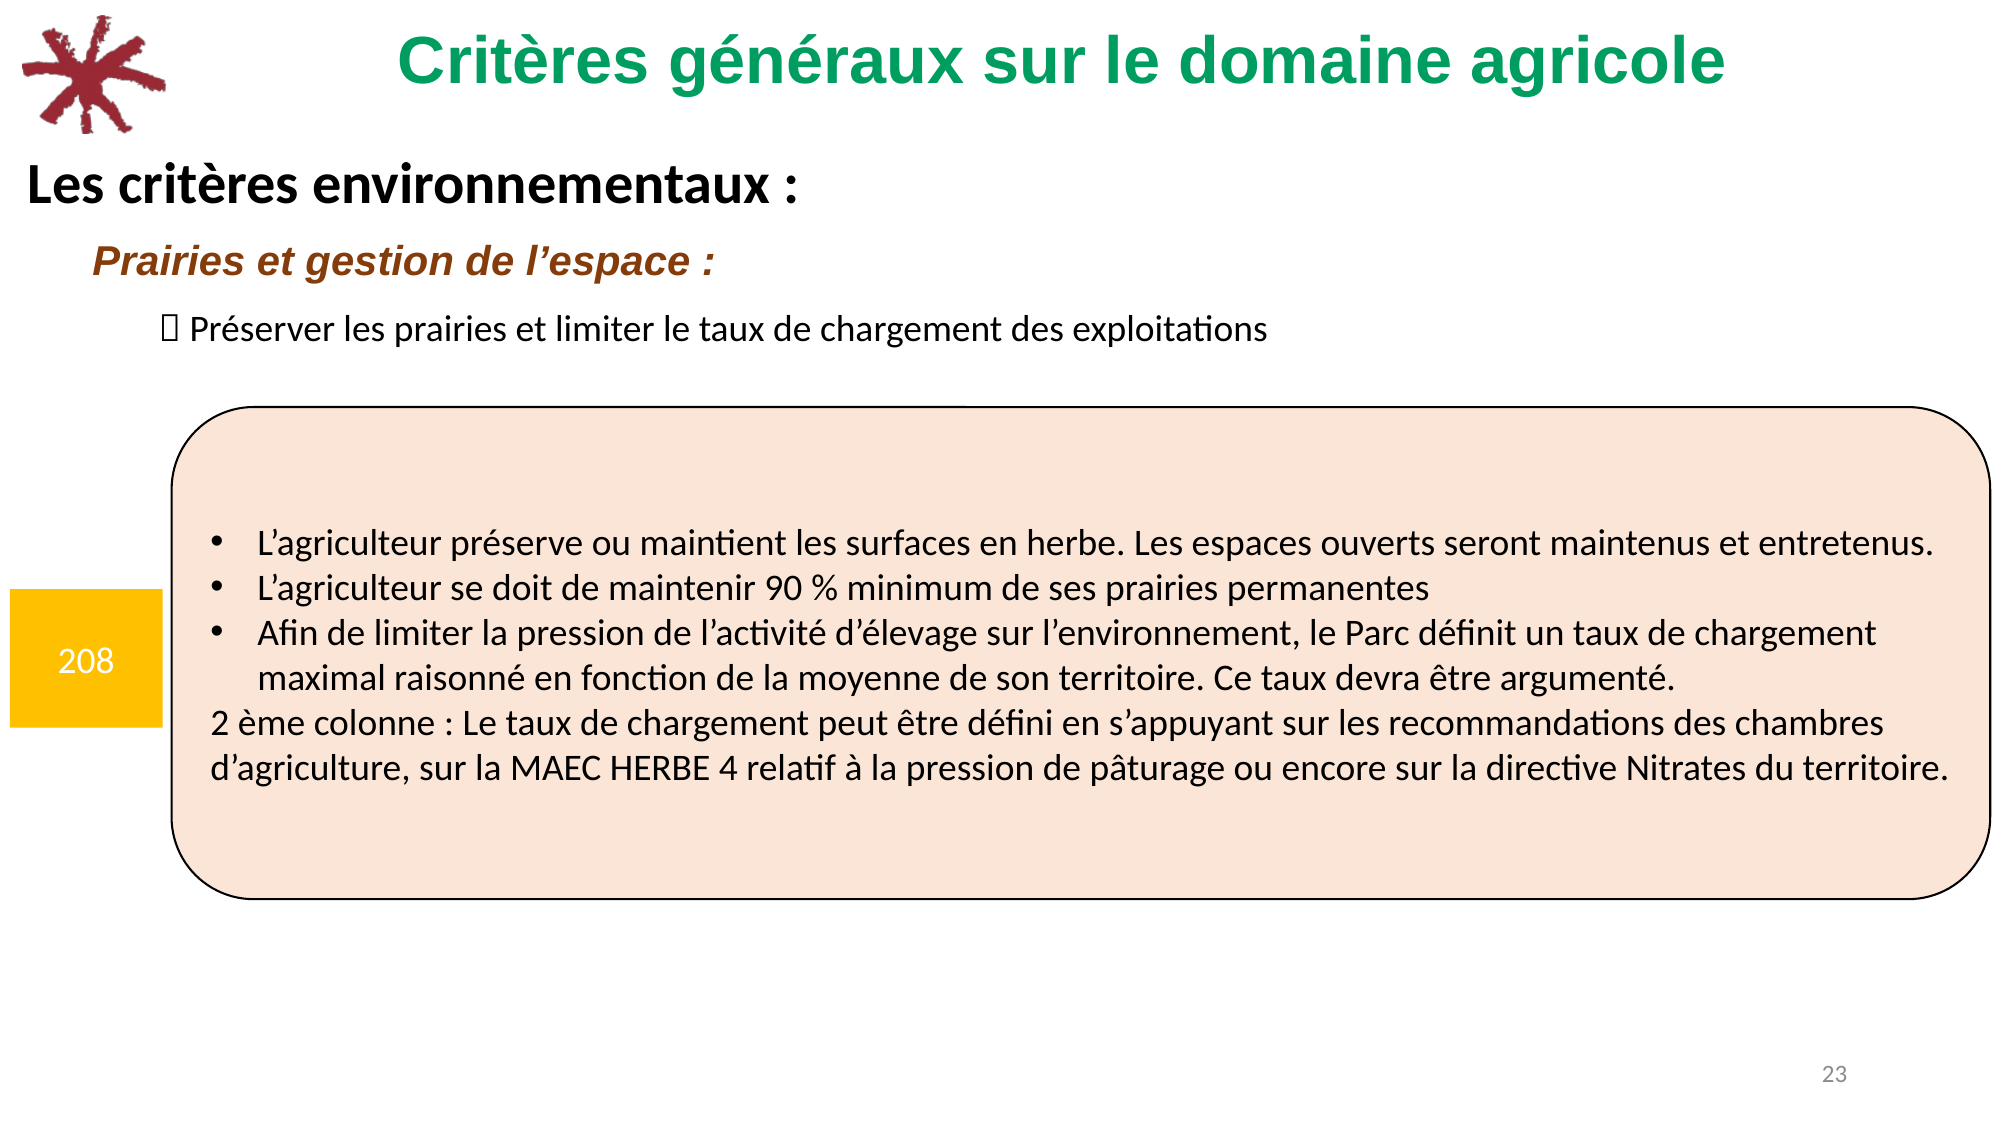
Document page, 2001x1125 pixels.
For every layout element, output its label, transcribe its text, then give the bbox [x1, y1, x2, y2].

text_box Critères généraux sur le domaine agricole [166, 9, 1978, 104]
text_box  Préserver les prairies et limiter le taux de chargement des exploitations [143, 296, 1354, 358]
slide_number 23 [1412, 1042, 1863, 1103]
picture [21, 15, 167, 134]
text_box Les critères environnementaux : [0, 137, 1038, 224]
text_box 208 [9, 588, 164, 729]
text_box Prairies et gestion de l’espace : [77, 225, 1247, 291]
text_box L’agriculteur préserve ou maintient les surfaces en herbe. Les espaces ouverts seront maintenus et entretenus. L’agriculteur se doit de maintenir 90 % minimum de ses prairies permanentes Afin de limiter la pression de l’activité d’élevage sur l’environnement, le Parc définit un taux de chargement maximal raisonné en fonction de la moyenne de son territoire. Ce taux devra être argumenté. 2 ème colonne : Le taux de chargement peut être défini en s’appuyant sur les recommandations des chambres d’agriculture, sur la MAEC HERBE 4 relatif à la pression de pâturage ou encore sur la directive Nitrates du territoire. [170, 405, 1992, 901]
